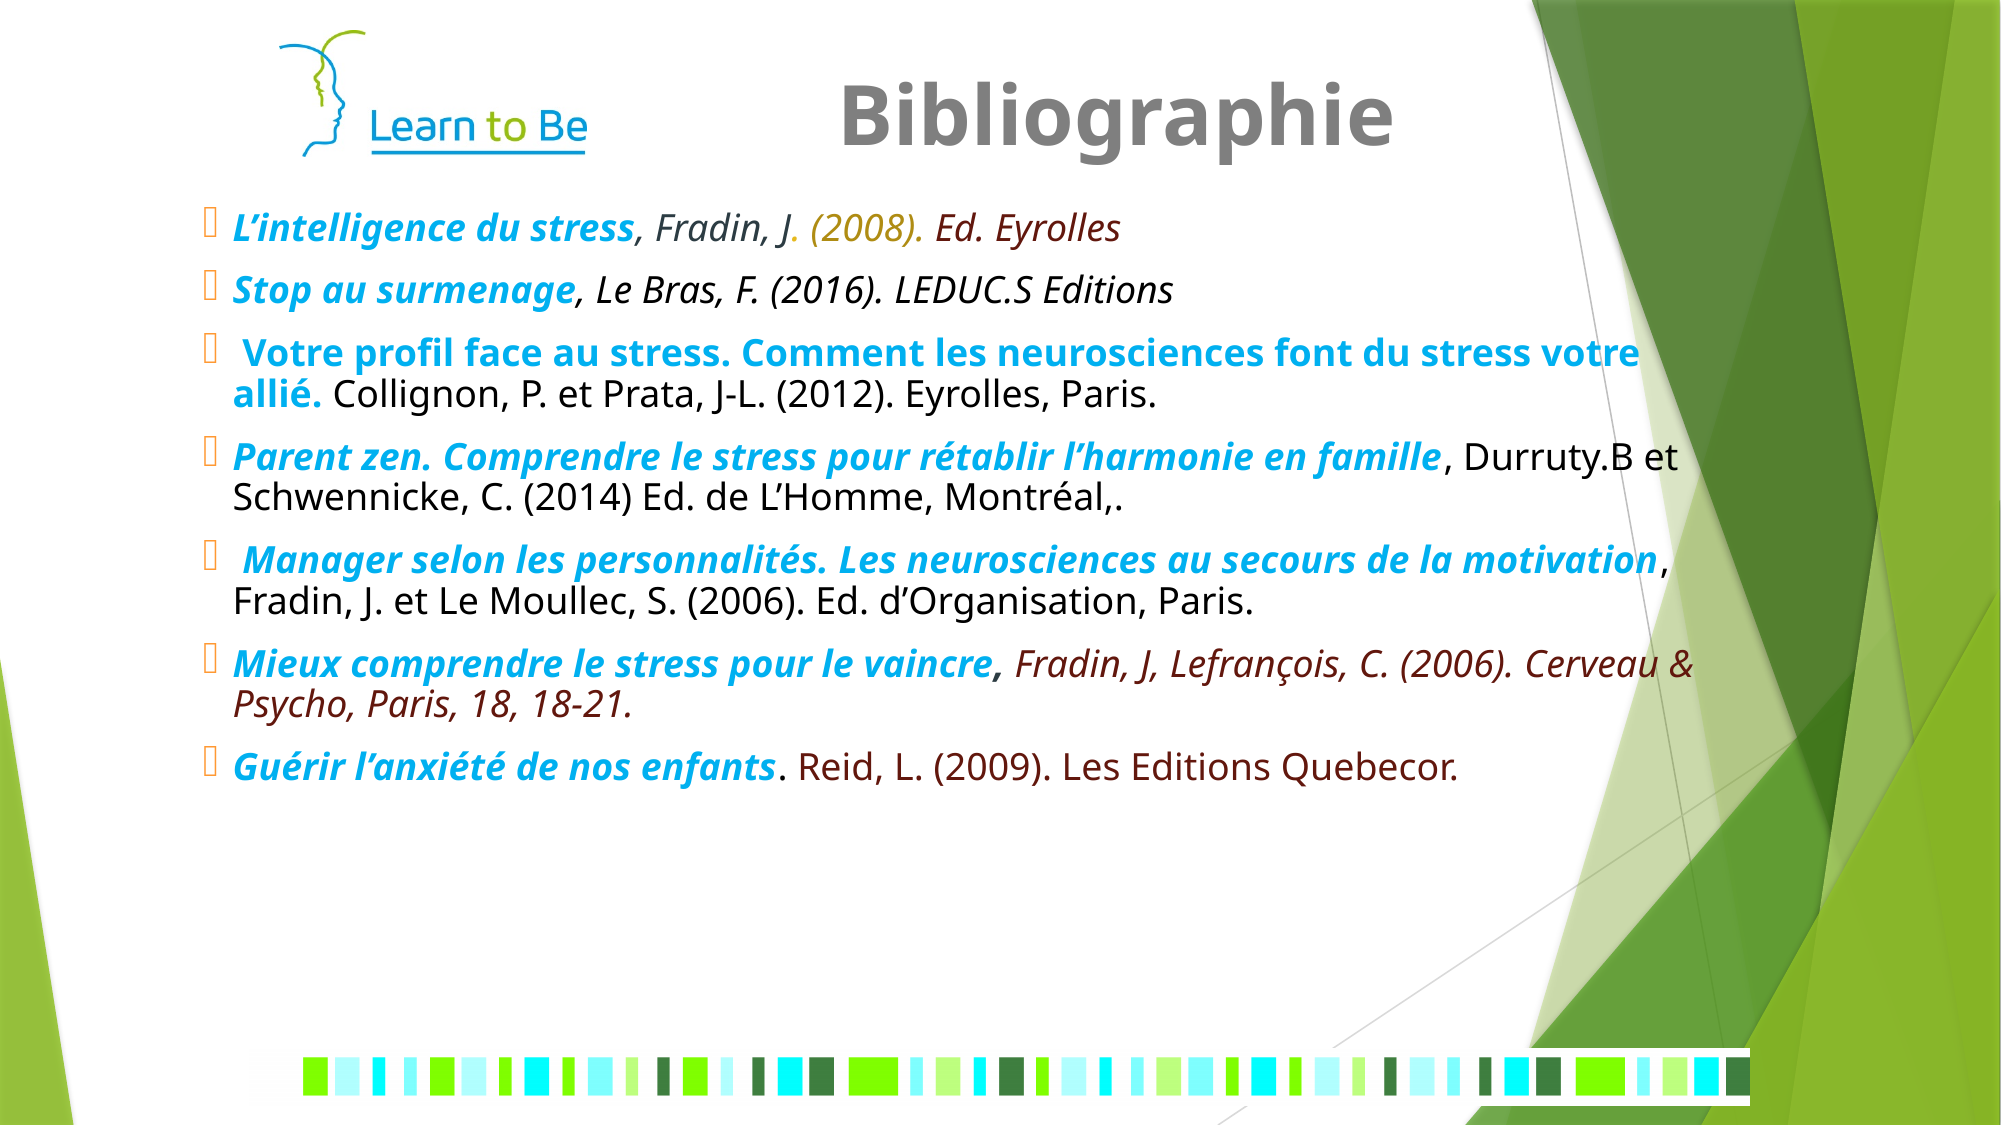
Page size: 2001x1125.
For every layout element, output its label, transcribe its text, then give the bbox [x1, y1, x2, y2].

text_box L’intelligence du stress, Fradin, J. (2008). Ed. Eyrolles Stop au surmenage, Le Bras, F. (2016). LEDUC.S Editions Votre profil face au stress. Comment les neurosciences font du stress votre allié. Collignon, P. et Prata, J-L. (2012). Eyrolles, Paris. Parent zen. Comprendre le stress pour rétablir l’harmonie en famille, Durruty.B et Schwennicke, C. (2014) Ed. de L’Homme, Montréal,. Manager selon les personnalités. Les neurosciences au secours de la motivation, Fradin, J. et Le Moullec, S. (2006). Ed. d’Organisation, Paris. Mieux comprendre le stress pour le vaincre, Fradin, J, Lefrançois, C. (2006). Cerveau & Psycho, Paris, 18, 18-21. Guérir l’anxiété de nos enfants. Reid, L. (2009). Les Editions Quebecor. [188, 201, 1750, 841]
picture [249, 1048, 1751, 1107]
text_box Bibliographie [799, 54, 1434, 171]
picture [278, 30, 588, 158]
picture [572, 121, 582, 127]
